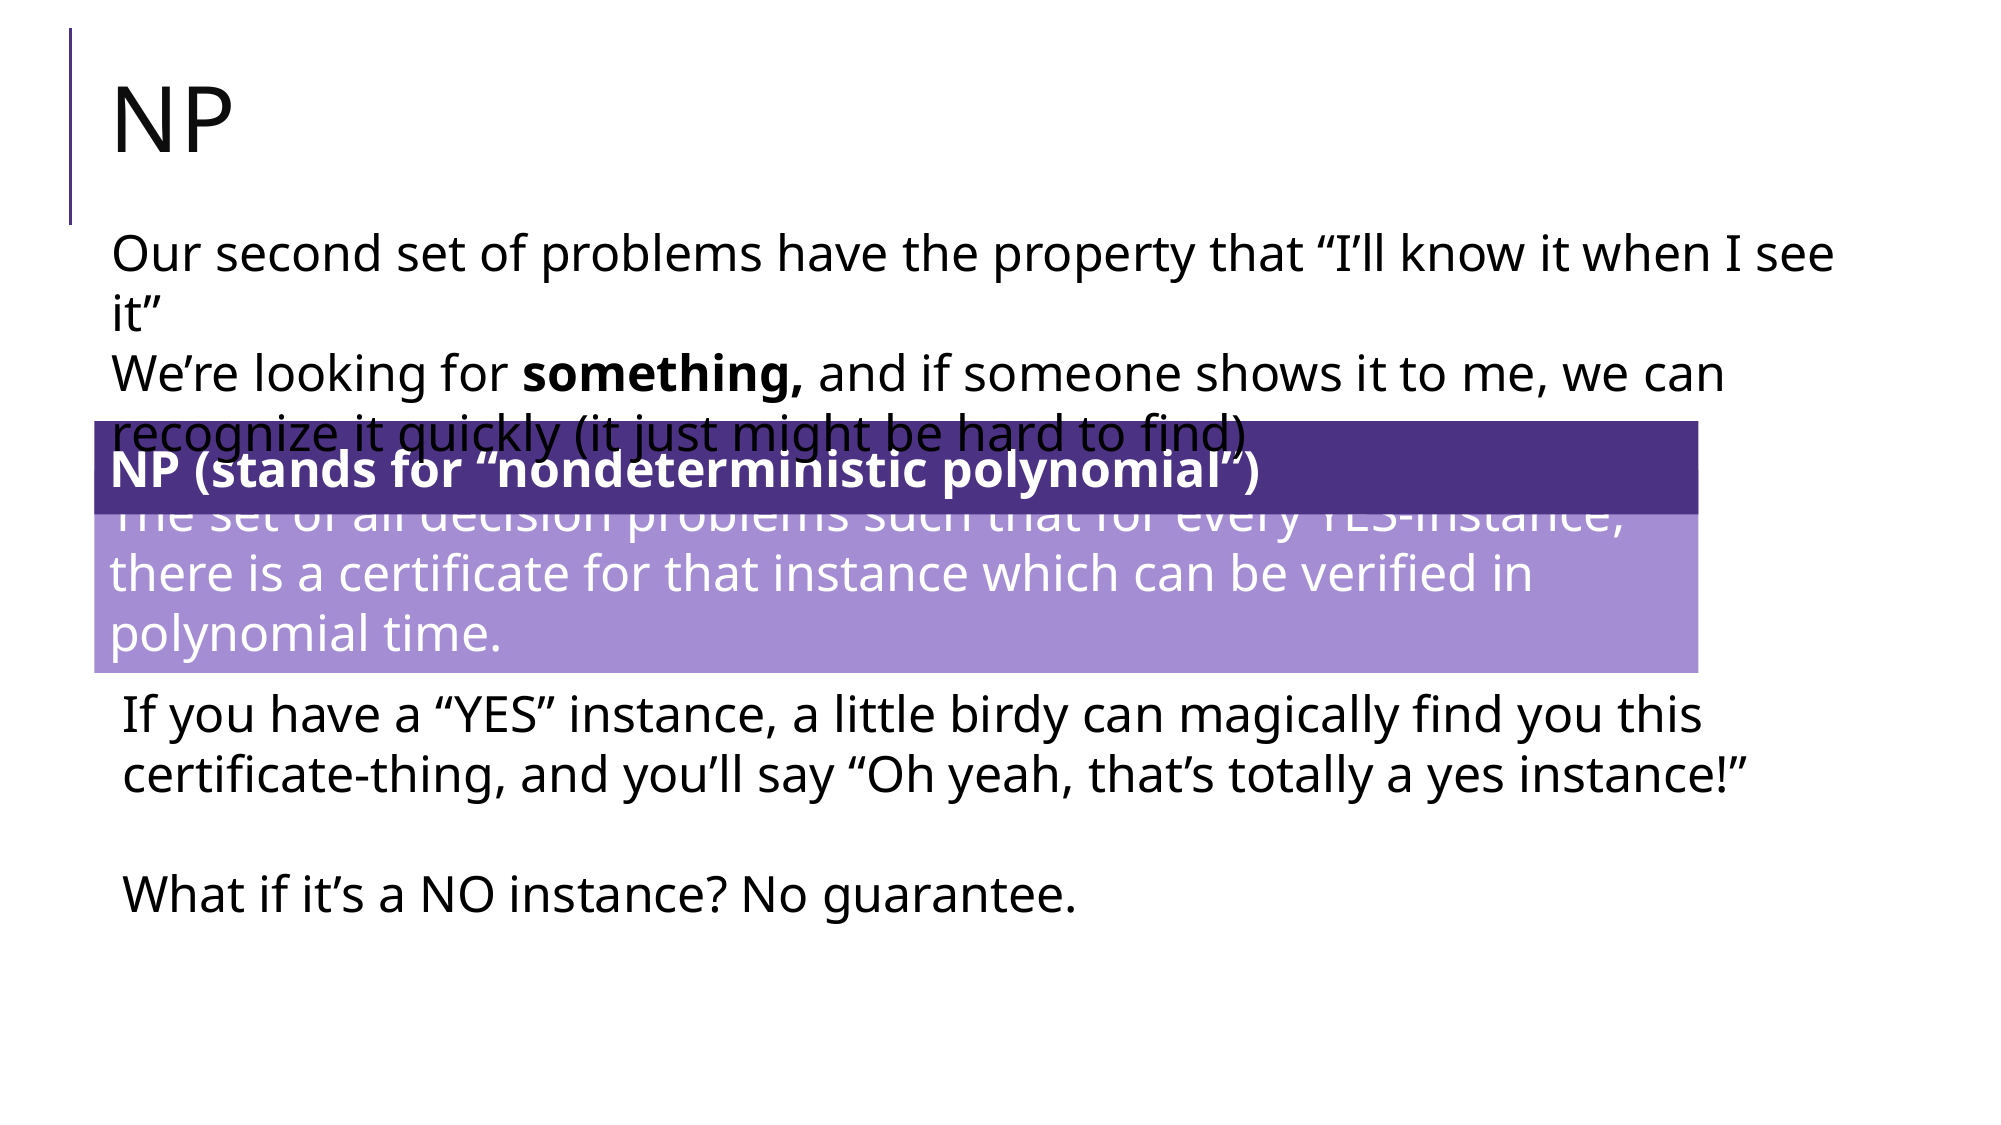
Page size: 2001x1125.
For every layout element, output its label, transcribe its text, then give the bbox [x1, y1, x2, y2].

text_box Our second set of problems have the property that “I’ll know it when I see it” We’re looking for something, and if someone shows it to me, we can recognize it quickly (it just might be hard to find) [96, 213, 1906, 469]
title NP [94, 43, 1930, 210]
text_box If you have a “YES” instance, a little birdy can magically find you this certificate-thing, and you’ll say “Oh yeah, that’s totally a yes instance!” What if it’s a NO instance? No guarantee. [107, 675, 1930, 931]
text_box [94, 420, 1699, 674]
